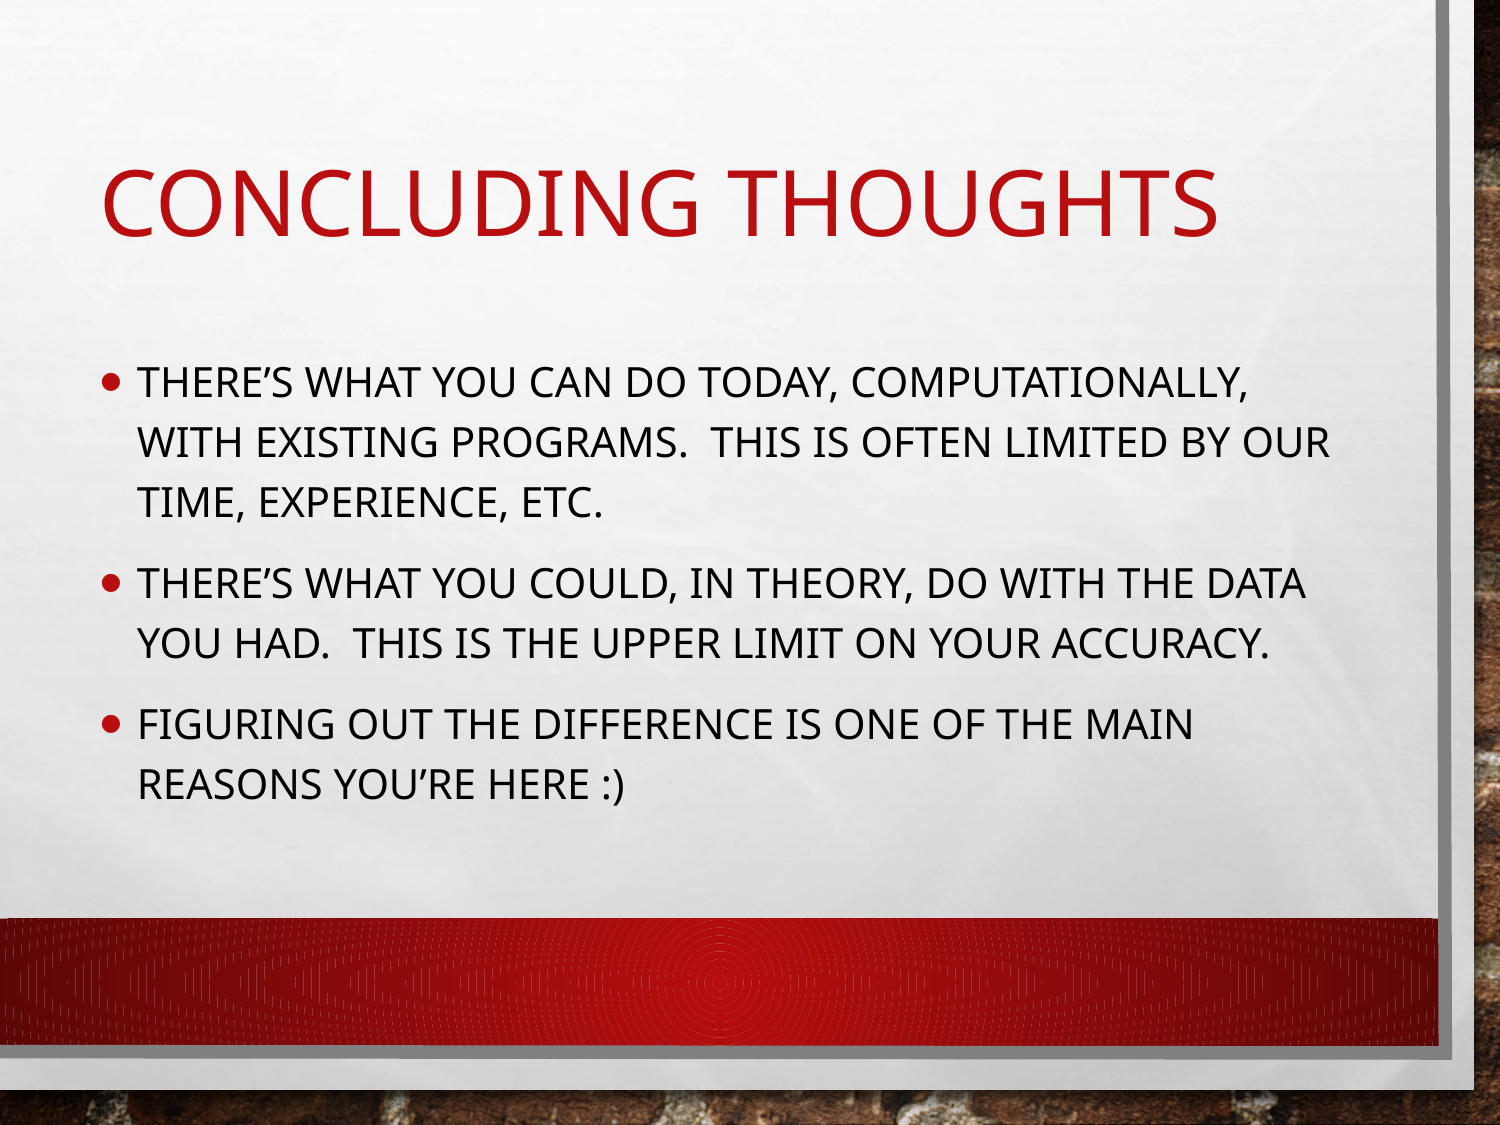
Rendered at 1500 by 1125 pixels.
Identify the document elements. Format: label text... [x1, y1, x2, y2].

list There’s what you can do today, computationally, with existing programs. This is often limited by our time, experience, etc. There’s what you could, in theory, do with the data you had. This is the upper limit on your accuracy. Figuring out the difference is one of the main reasons you’re here :) [84, 338, 1364, 882]
picture [0, 0, 1500, 1125]
title Concluding thoughts [84, 112, 1364, 302]
